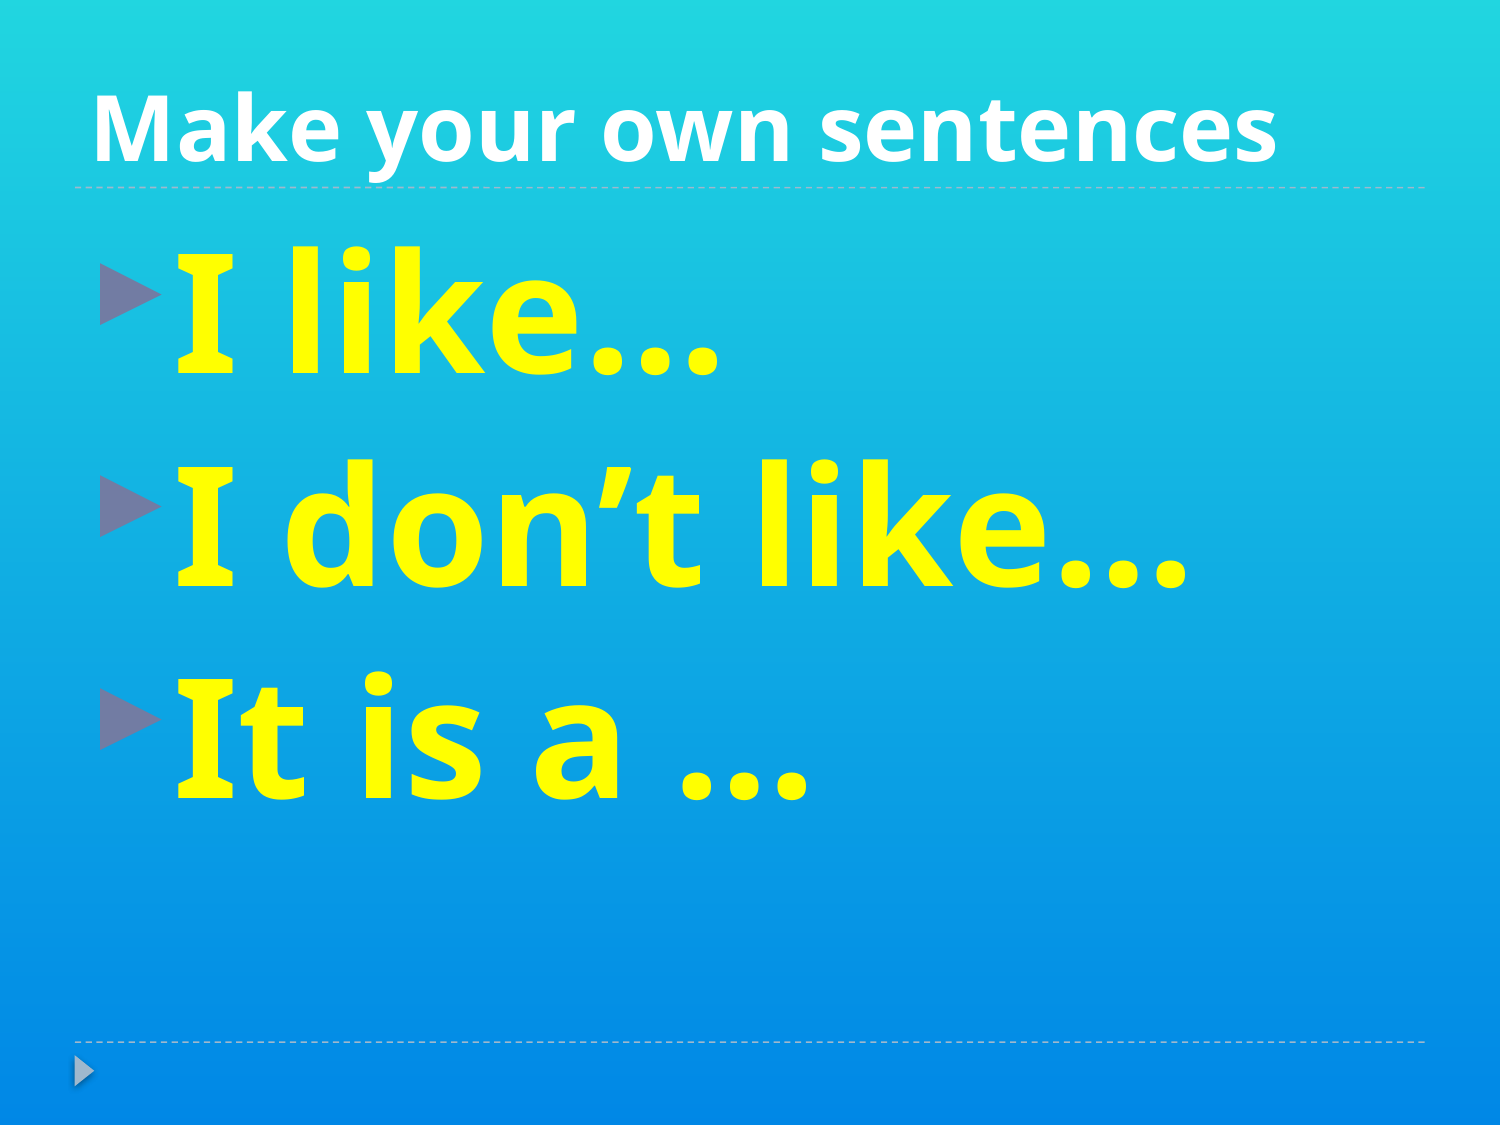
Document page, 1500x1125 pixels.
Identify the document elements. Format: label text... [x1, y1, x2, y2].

list I like… I don’t like… It is a … [75, 200, 1425, 1010]
title Make your own sentences [75, 24, 1425, 188]
